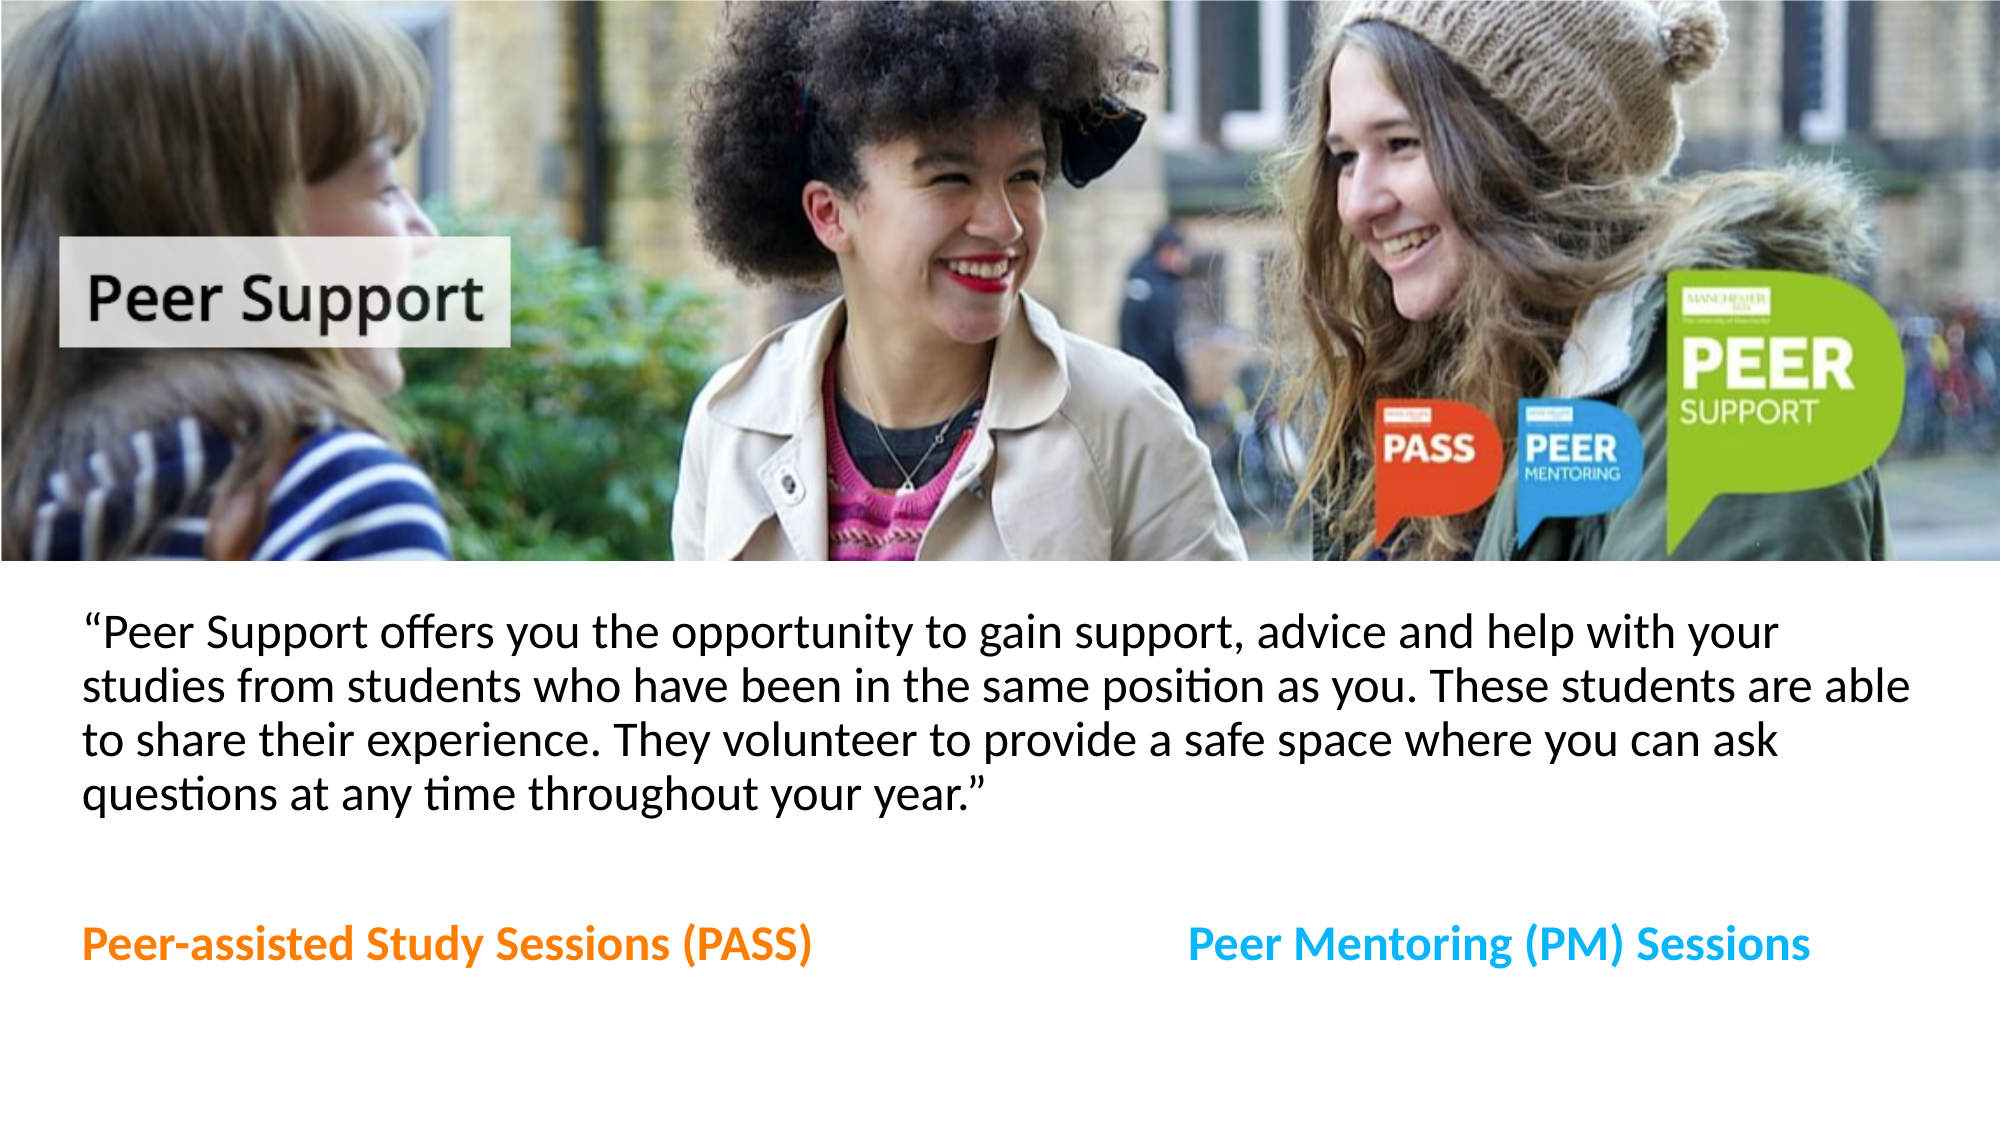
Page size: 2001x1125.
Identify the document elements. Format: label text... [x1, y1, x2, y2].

picture [0, 0, 2000, 561]
list “Peer Support offers you the opportunity to gain support, advice and help with your studies from students who have been in the same position as you. These students are able to share their experience. They volunteer to provide a safe space where you can ask questions at any time throughout your year.” Peer-assisted Study Sessions (PASS) Peer Mentoring (PM) Sessions [66, 597, 1934, 917]
